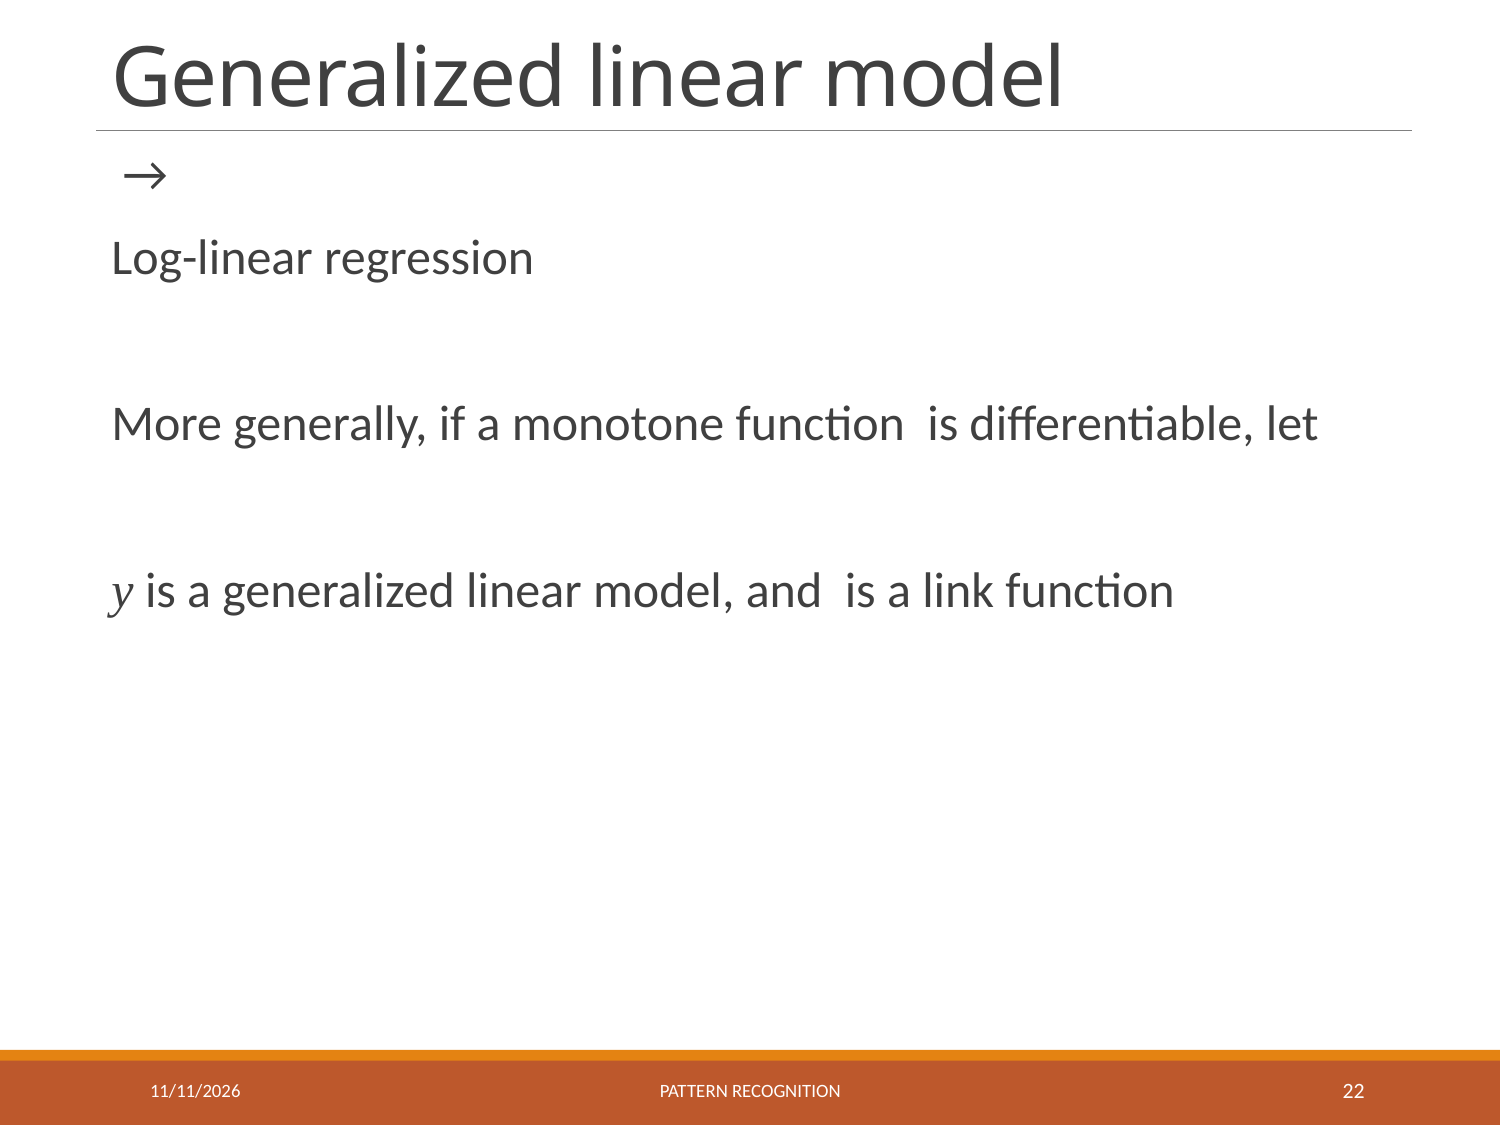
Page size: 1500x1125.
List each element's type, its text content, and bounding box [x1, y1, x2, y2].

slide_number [135, 1059, 440, 1120]
title Generalized linear model [96, 19, 1413, 131]
slide_number 22 [1218, 1059, 1380, 1120]
footer Pattern recognition [453, 1059, 1047, 1120]
